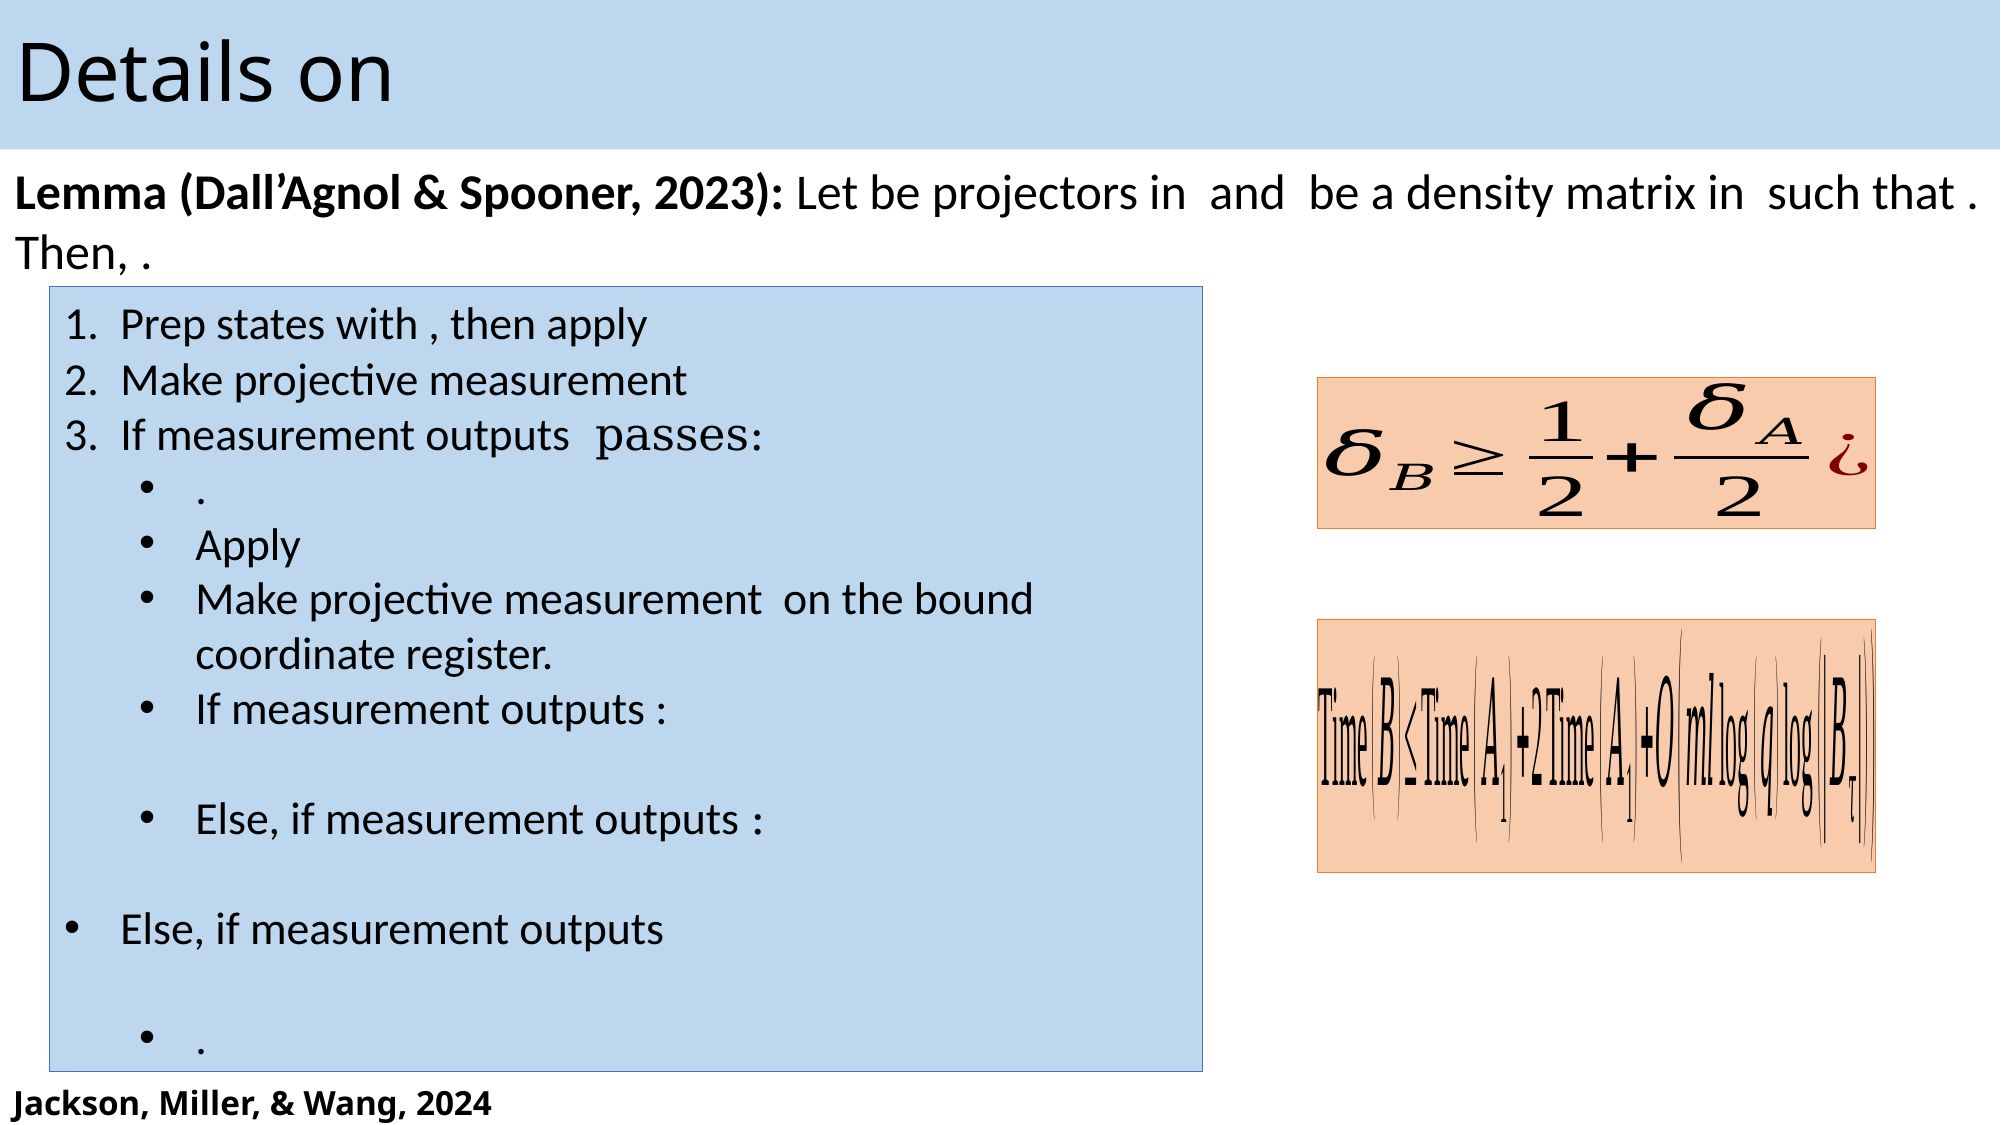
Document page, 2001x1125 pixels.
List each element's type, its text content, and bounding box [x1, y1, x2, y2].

text_box Jackson, Miller, & Wang, 2024 [0, 1078, 1999, 1125]
